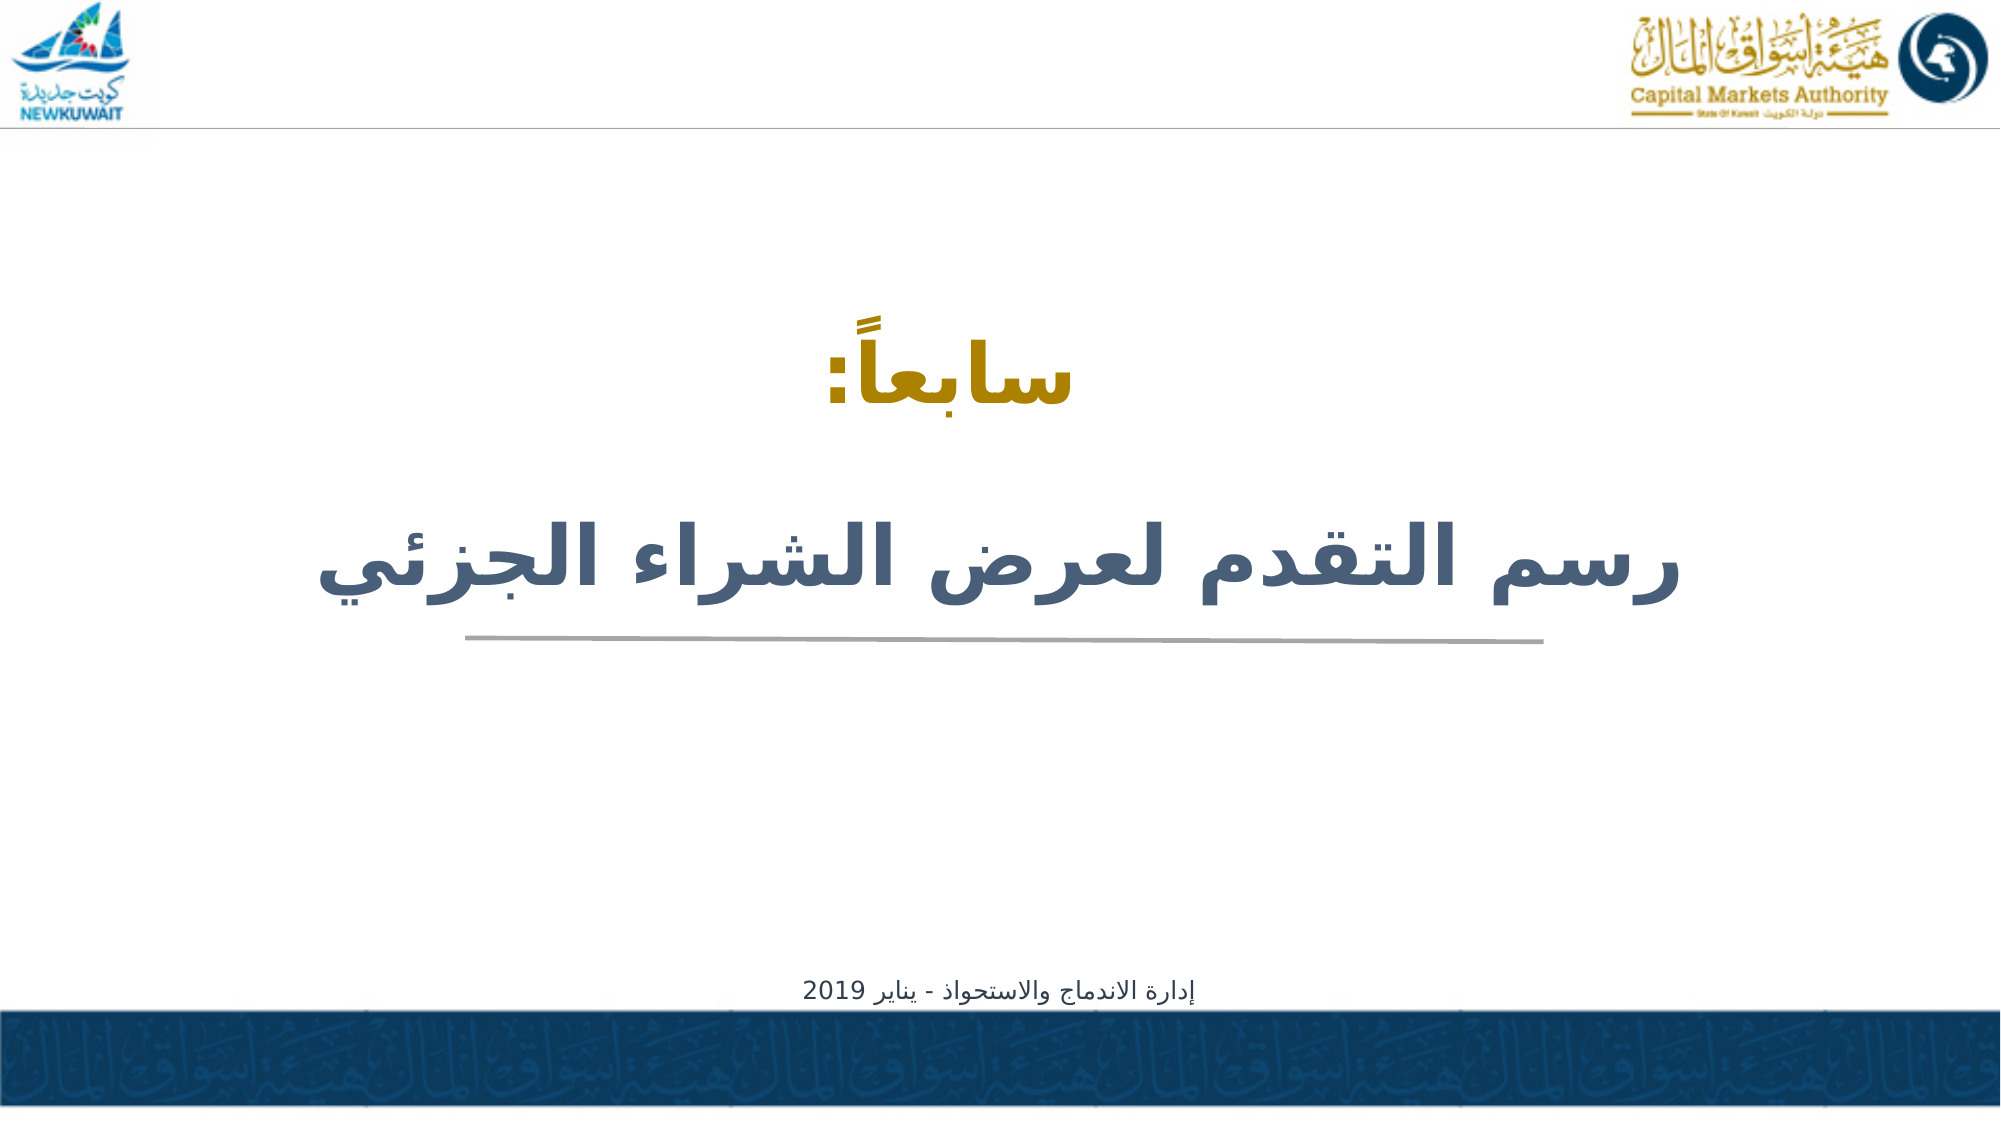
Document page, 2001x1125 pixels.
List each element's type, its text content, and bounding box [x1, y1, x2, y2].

title سابعاً: [33, 348, 1093, 429]
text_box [465, 637, 1544, 642]
picture [0, 0, 2001, 1125]
text_box إدارة الاندماج والاستحواذ - يناير 2019 [208, 970, 1791, 1066]
subtitle رسم التقدم لعرض الشراء الجزئي [249, 505, 1750, 661]
